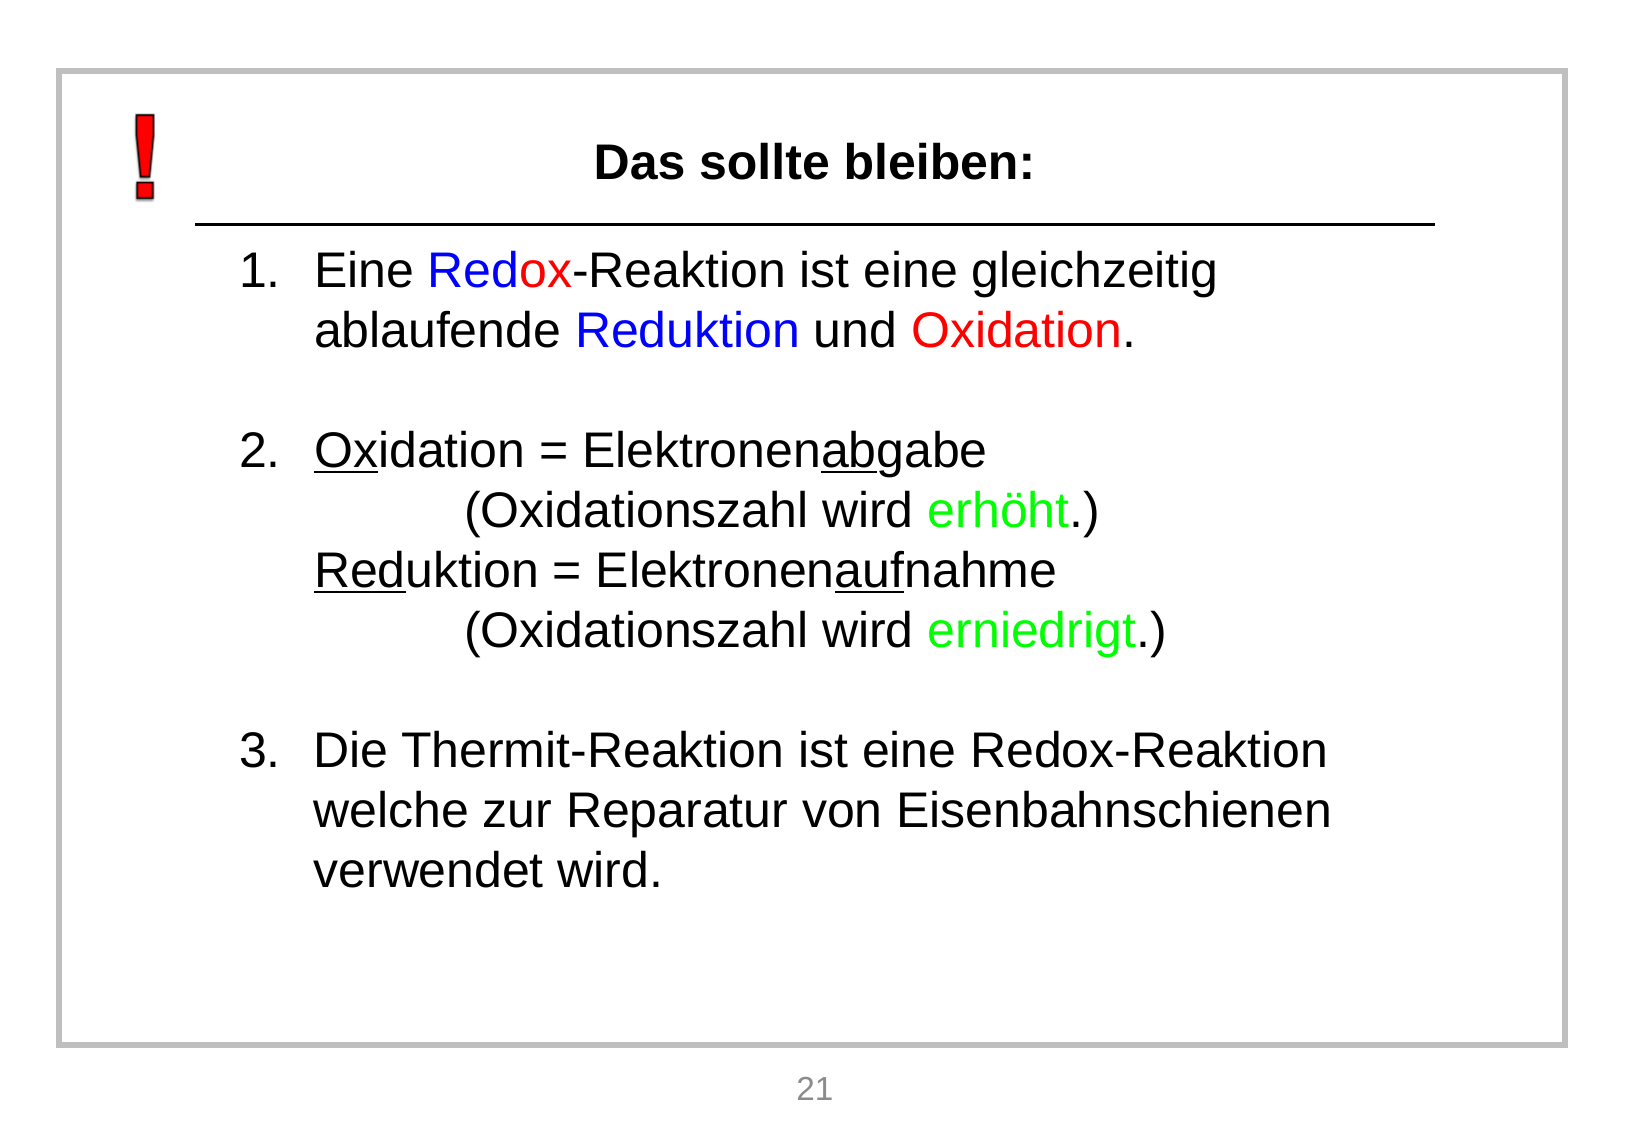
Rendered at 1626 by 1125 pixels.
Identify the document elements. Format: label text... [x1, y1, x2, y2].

slide_number 21 [631, 1057, 998, 1117]
title Das sollte bleiben: [224, 100, 1406, 219]
list Eine Redox-Reaktion ist eine gleichzeitig ablaufende Reduktion und Oxidation. Oxidation = Elektronenabgabe (Oxidationszahl wird erhöht.) Reduktion = Elektronenaufnahme (Oxidationszahl wird erniedrigt.) 3. Die Thermit-Reaktion ist eine Redox-Reaktion welche zur Reparatur von Eisenbahnschienen verwendet wird. [224, 230, 1406, 939]
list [100, 82, 190, 231]
